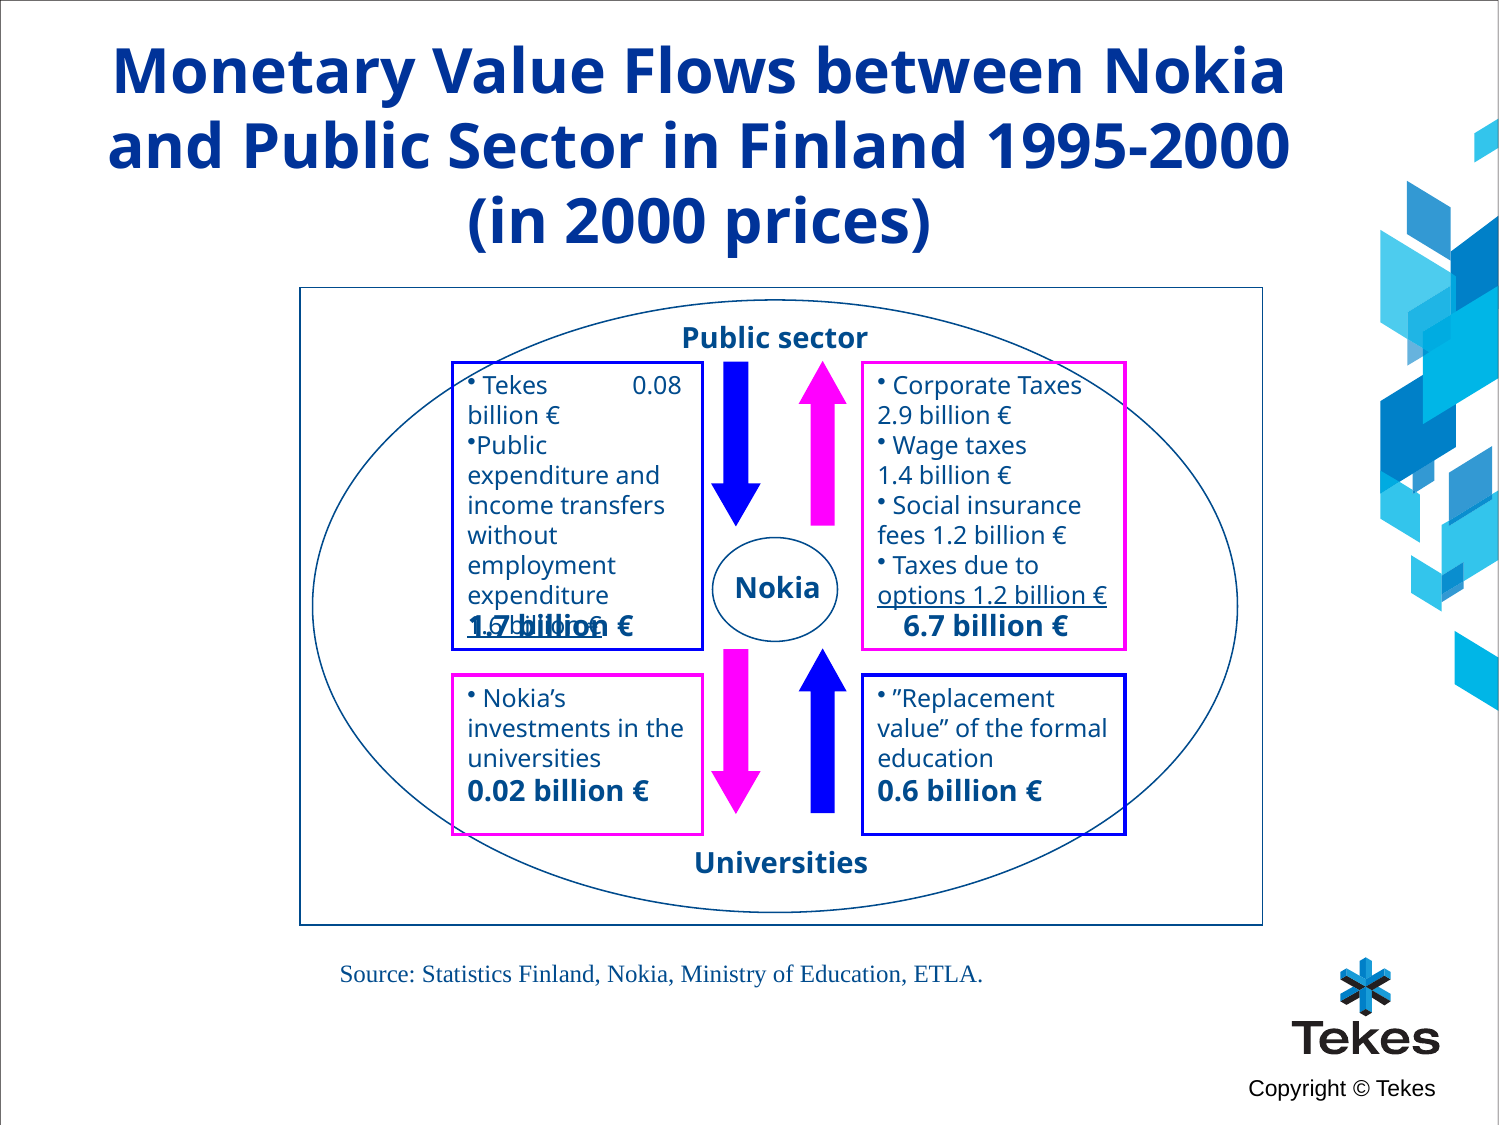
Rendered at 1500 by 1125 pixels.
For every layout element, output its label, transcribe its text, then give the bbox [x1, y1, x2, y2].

text_box Corporate Taxes 2.9 billion € Wage taxes 1.4 billion € Social insurance fees 1.2 billion € Taxes due to options 1.2 billion € [862, 362, 1125, 650]
text_box [712, 649, 760, 813]
text_box Universities [662, 837, 900, 888]
text_box Source: Statistics Finland, Nokia, Ministry of Education, ETLA. [324, 950, 1197, 995]
text_box [712, 362, 760, 525]
text_box ”Replacement value” of the formal education 0.6 billion € [862, 675, 1125, 835]
text_box [299, 287, 1263, 925]
text_box [800, 362, 846, 525]
text_box Tekes 0.08 billion € Public expenditure and income transfers without employment expenditure 1.6 billion € [452, 362, 703, 650]
text_box 6.7 billion € [888, 599, 1084, 650]
text_box [800, 649, 846, 813]
text_box Nokia’s investments in the universities 0.02 billion € [452, 675, 703, 835]
text_box Monetary Value Flows between Nokia and Public Sector in Finland 1995-2000 (in 2000 prices) [62, 50, 1338, 238]
text_box 1.7 billion € [453, 599, 649, 650]
